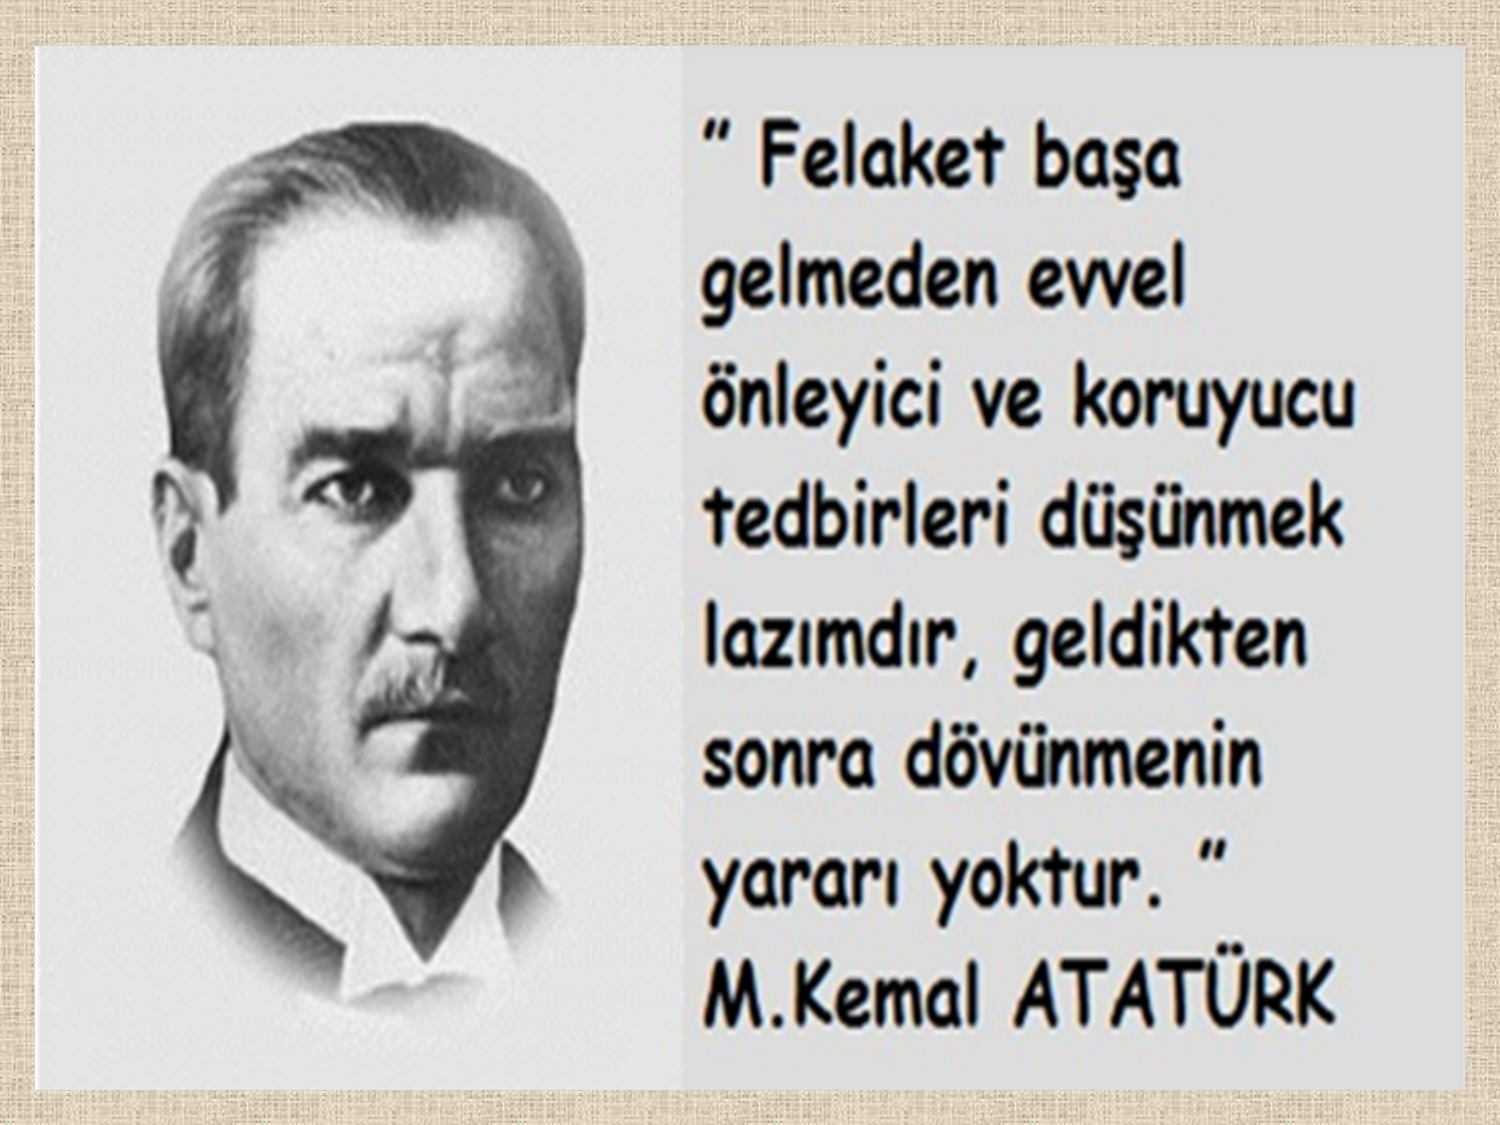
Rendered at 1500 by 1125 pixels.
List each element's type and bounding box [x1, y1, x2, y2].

list [34, 46, 1466, 1091]
picture [0, 0, 1500, 1125]
